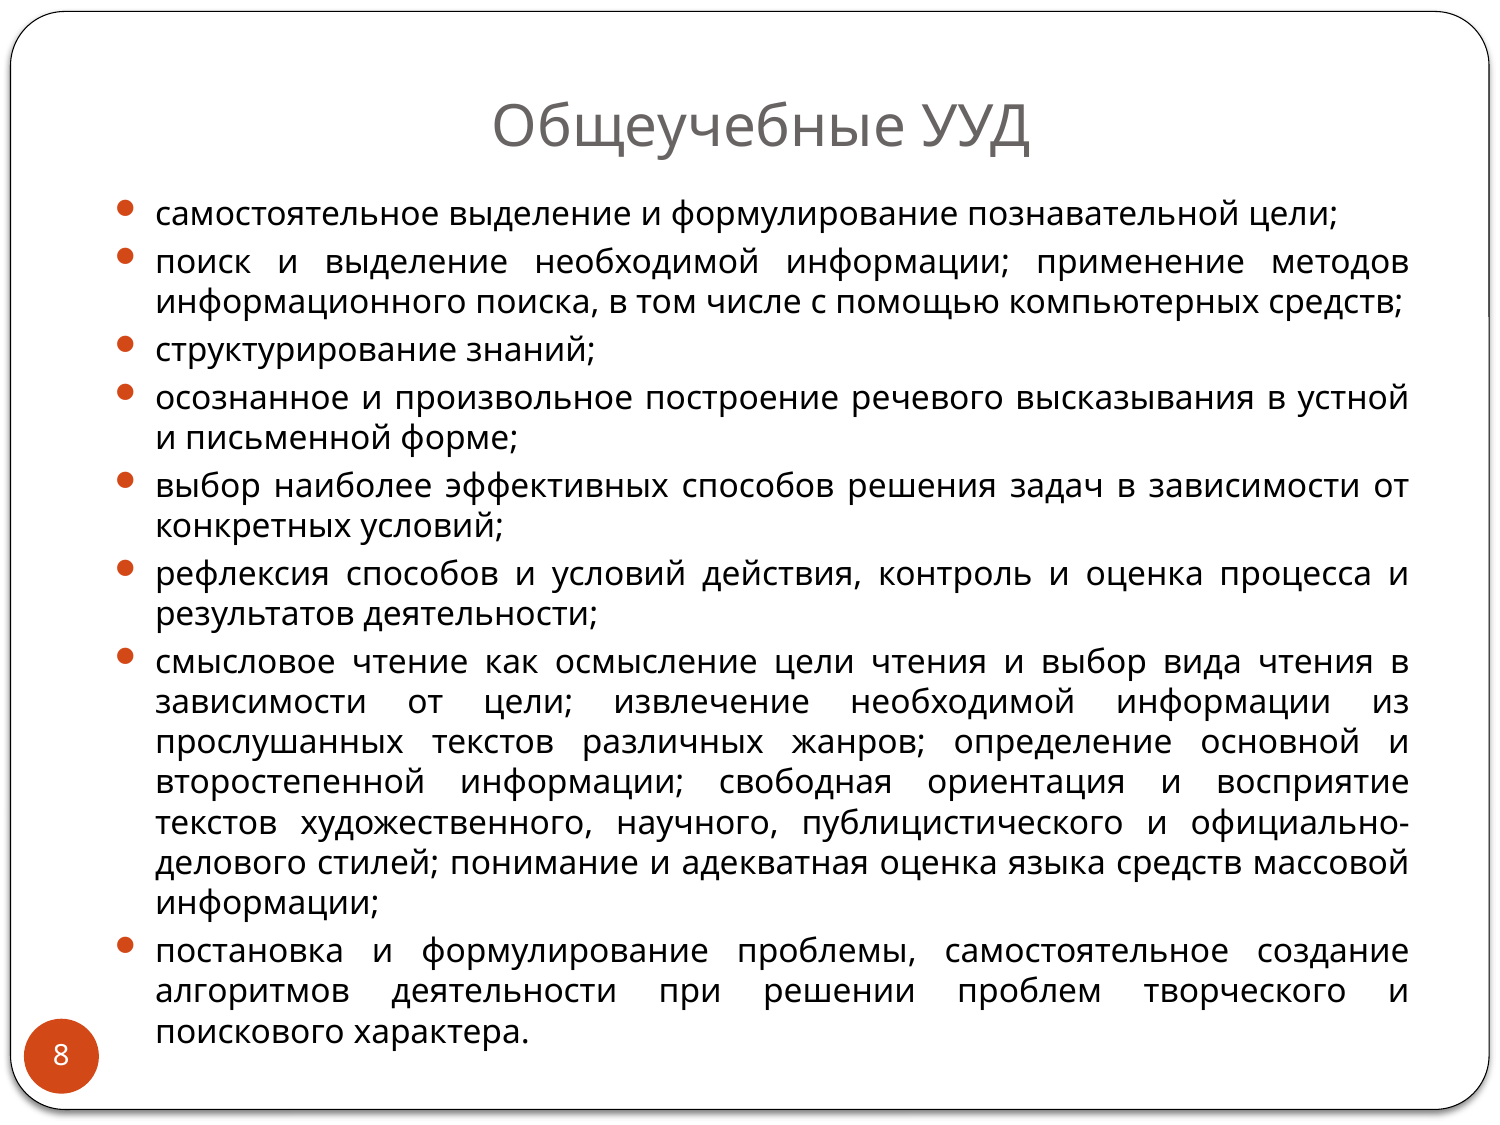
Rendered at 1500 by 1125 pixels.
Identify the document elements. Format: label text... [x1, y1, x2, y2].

title Общеучебные УУД [123, 54, 1399, 174]
list самостоятельное выделение и формулирование познавательной цели; поиск и выделение необходимой информации; применение методов информационного поиска, в том числе с помощью компьютерных средств; структурирование знаний; осознанное и произвольное построение речевого высказывания в устной и письменной форме; выбор наиболее эффективных способов решения задач в зависимости от конкретных условий; рефлексия способов и условий действия, контроль и оценка процесса и результатов деятельности; смысловое чтение как осмысление цели чтения и выбор вида чтения в зависимости от цели; извлечение необходимой информации из прослушанных текстов различных жанров; определение основной и второстепенной информации; свободная ориентация и восприятие текстов художественного, научного, публицистического и официально-делового стилей; понимание и адекватная оценка языка средств массовой информации; постановка и формулирование проблемы, самостоятельное создание алгоритмов деятельности при решении проблем творческого и поискового характера. [100, 184, 1425, 1083]
slide_number 8 [23, 1018, 99, 1094]
